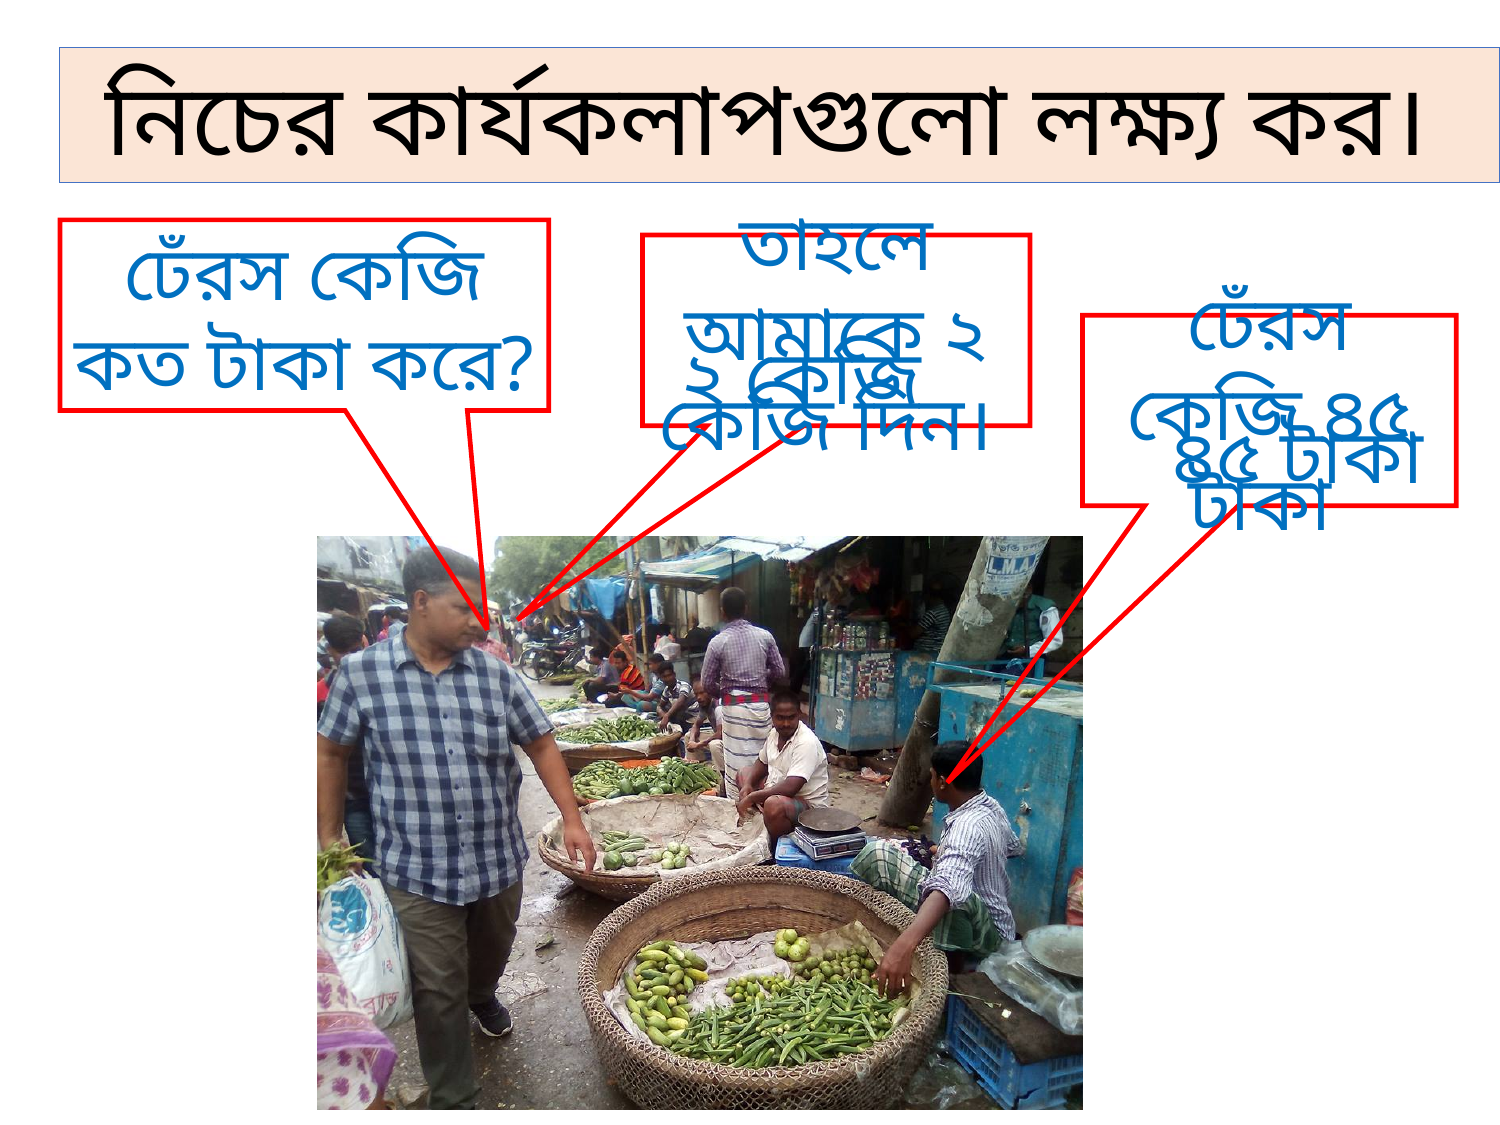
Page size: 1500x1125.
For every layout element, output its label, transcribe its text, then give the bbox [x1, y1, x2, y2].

text_box ২ কেজি [666, 321, 1211, 427]
text_box তাহলে আমাকে ২ কেজি দিন। [597, 427, 804, 536]
text_box ঢেঁরস কেজি ৪৫ টাকা [1081, 427, 1239, 655]
text_box ঢেঁরস কেজি ৪৫ টাকা [1081, 314, 1458, 401]
text_box তাহলে আমাকে ২ কেজি দিন। [641, 234, 1032, 427]
text_box ৪৫ টাকা [1157, 401, 1500, 507]
text_box ঢেঁরস কেজি কত টাকা করে? [58, 218, 550, 536]
text_box নিচের কার্যকলাপগুলো লক্ষ্য কর। [59, 47, 1500, 183]
picture [317, 536, 1083, 1110]
